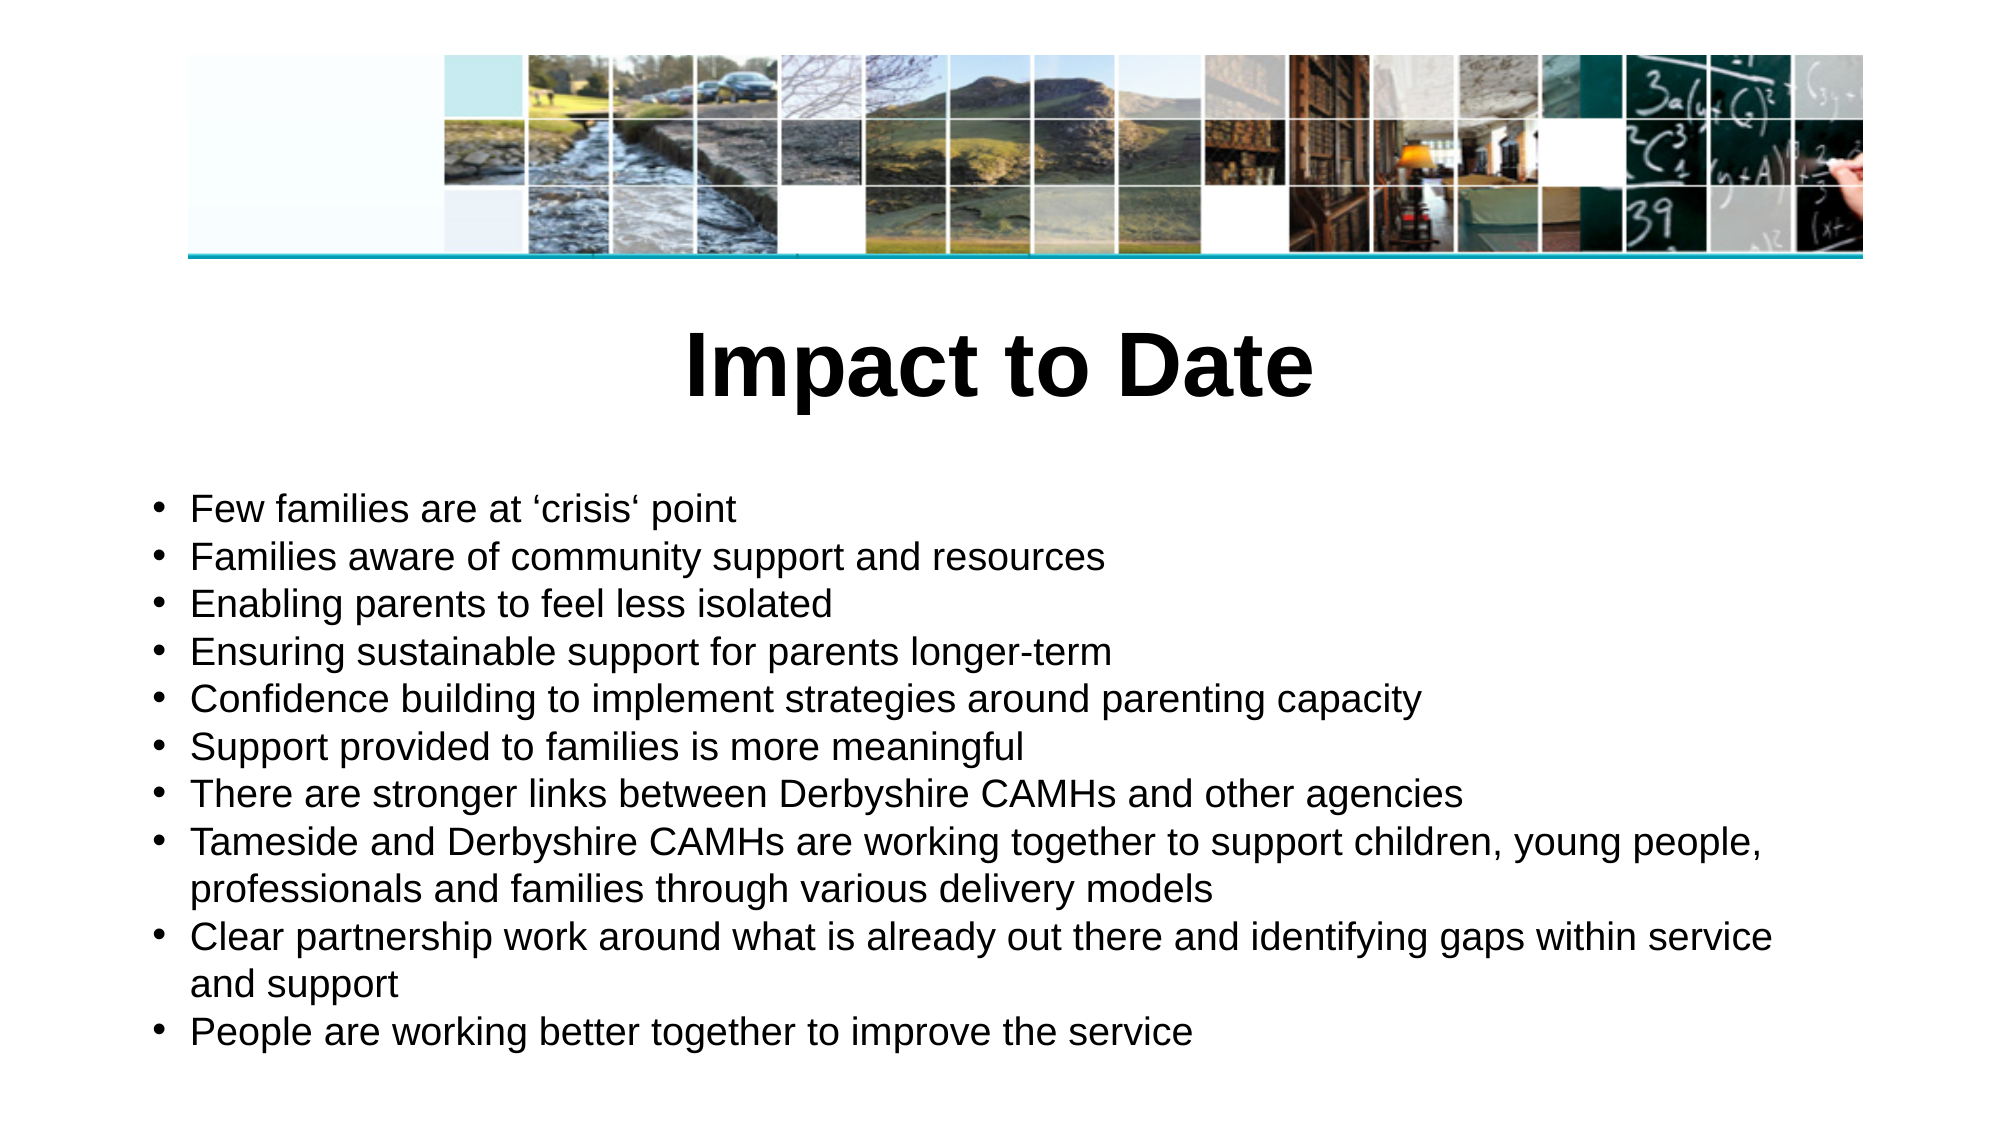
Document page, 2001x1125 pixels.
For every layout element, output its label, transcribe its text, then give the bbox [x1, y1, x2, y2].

picture [188, 55, 1863, 258]
list Few families are at ‘crisis‘ point Families aware of community support and resources Enabling parents to feel less isolated Ensuring sustainable support for parents longer-term Confidence building to implement strategies around parenting capacity Support provided to families is more meaningful There are stronger links between Derbyshire CAMHs and other agencies Tameside and Derbyshire CAMHs are working together to support children, young people, professionals and families through various delivery models Clear partnership work around what is already out there and identifying gaps within service and support People are working better together to improve the service [137, 475, 1863, 1055]
title Impact to Date [137, 258, 1863, 475]
